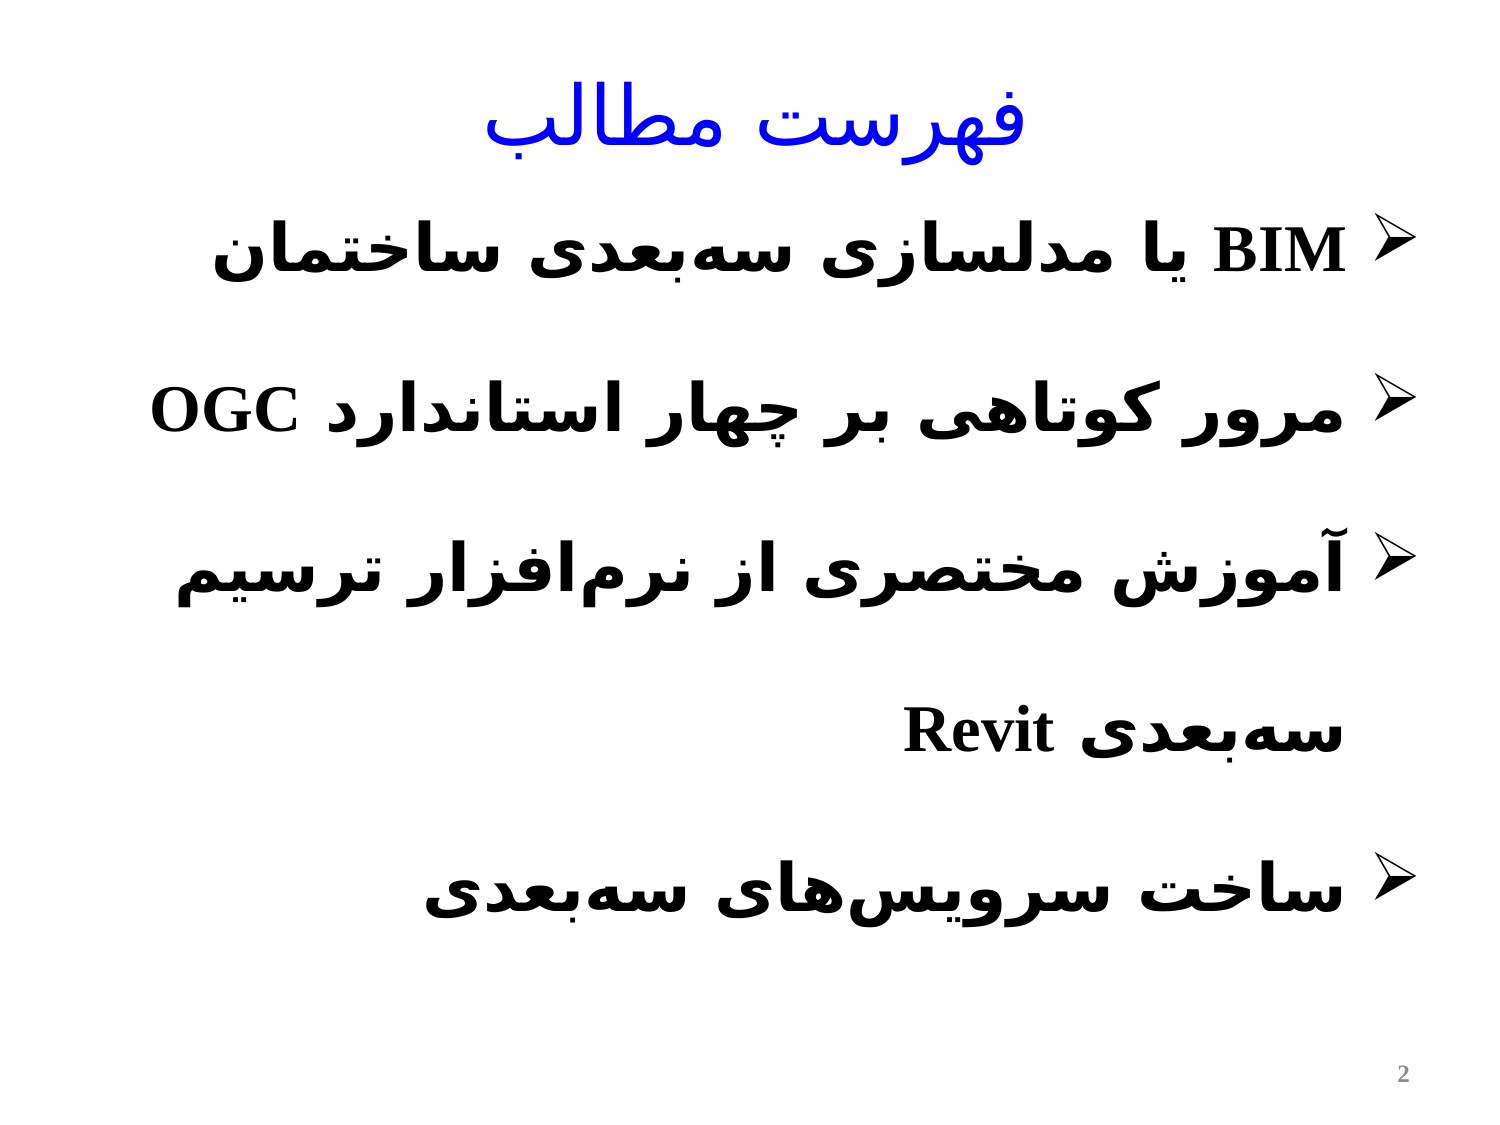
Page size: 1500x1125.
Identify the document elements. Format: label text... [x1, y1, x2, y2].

text_box BIM یا مدلسازی سه‌بعدی ساختمان مرور کوتاهی بر چهار استاندارد OGC آموزش مختصری از نرم‌افزار ترسیم سه‌بعدی Revit ساخت سرویس‌های سه‌بعدی [74, 149, 1438, 900]
text_box فهرست مطالب [37, 37, 1475, 188]
slide_number 2 [1074, 1042, 1425, 1103]
